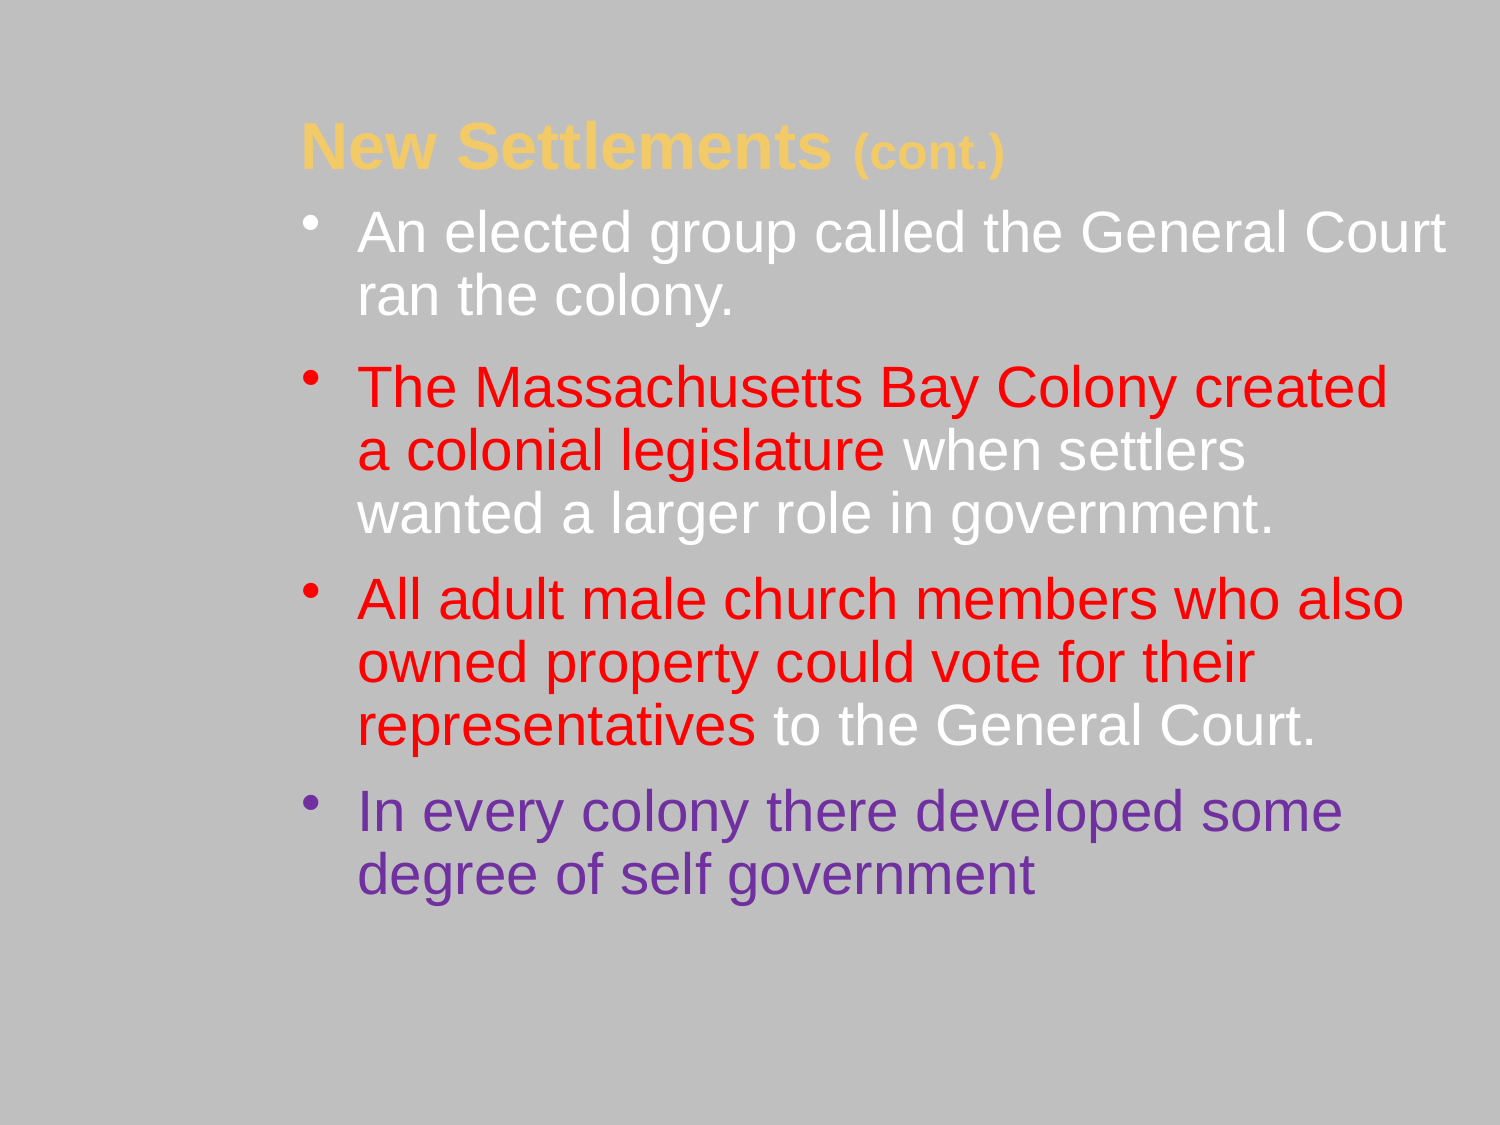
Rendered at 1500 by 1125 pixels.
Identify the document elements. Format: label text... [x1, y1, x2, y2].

text_box The Massachusetts Bay Colony created a colonial legislature when settlers wanted a larger role in government. All adult male church members who also owned property could vote for their representatives to the General Court. In every colony there developed some degree of self government [286, 349, 1438, 915]
text_box New Settlements (cont.) [285, 104, 1091, 192]
text_box An elected group called the General Court ran the colony. [286, 194, 1488, 336]
